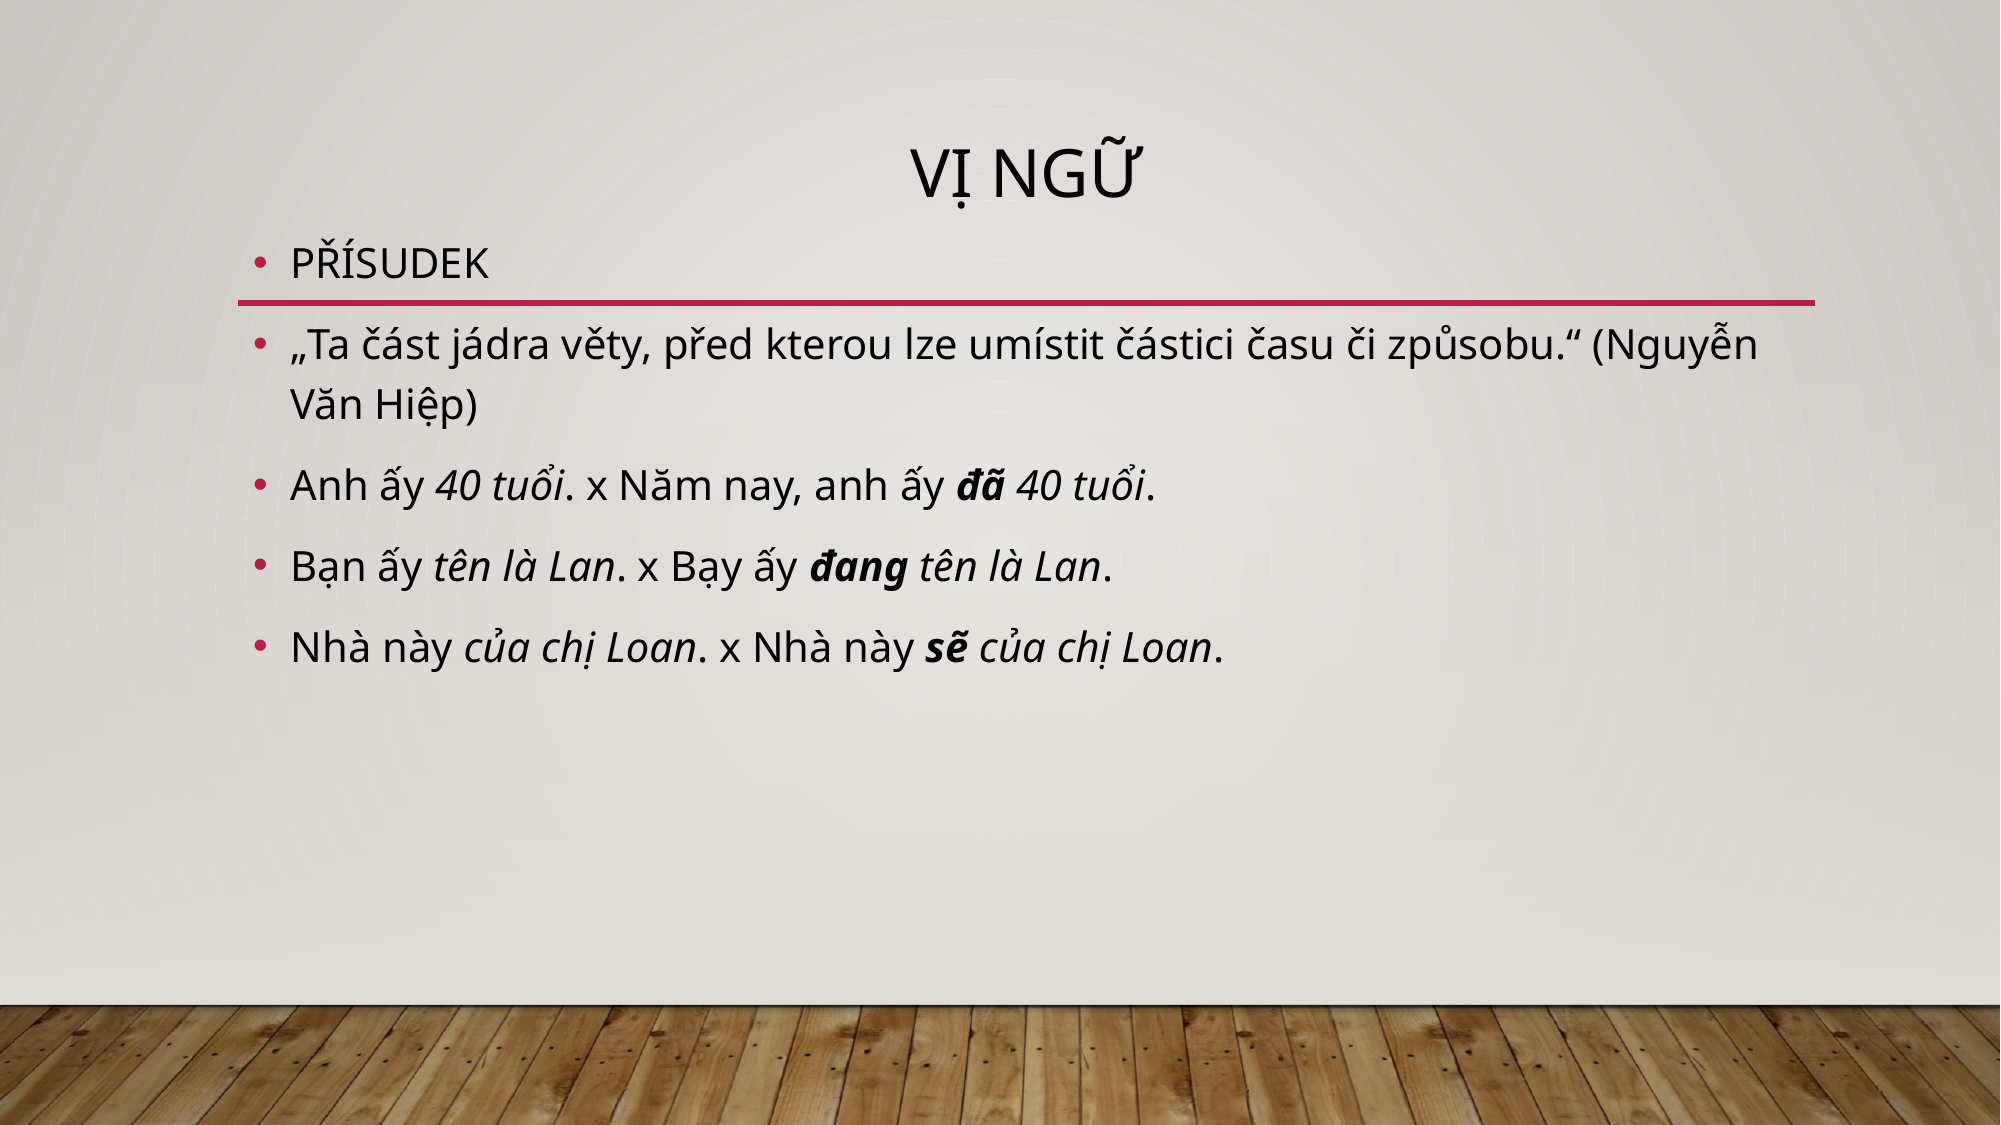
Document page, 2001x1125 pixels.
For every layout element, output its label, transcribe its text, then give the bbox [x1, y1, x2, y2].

picture [0, 1005, 2000, 1125]
title Vị ngữ [238, 131, 1814, 219]
list PŘÍSUDEK „Ta část jádra věty, před kterou lze umístit částici času či způsobu.“ (Nguyễn Văn Hiệp) Anh ấy 40 tuổi. x Năm nay, anh ấy đã 40 tuổi. Bạn ấy tên là Lan. x Bạy ấy đang tên là Lan. Nhà này của chị Loan. x Nhà này sẽ của chị Loan. [238, 219, 1814, 897]
